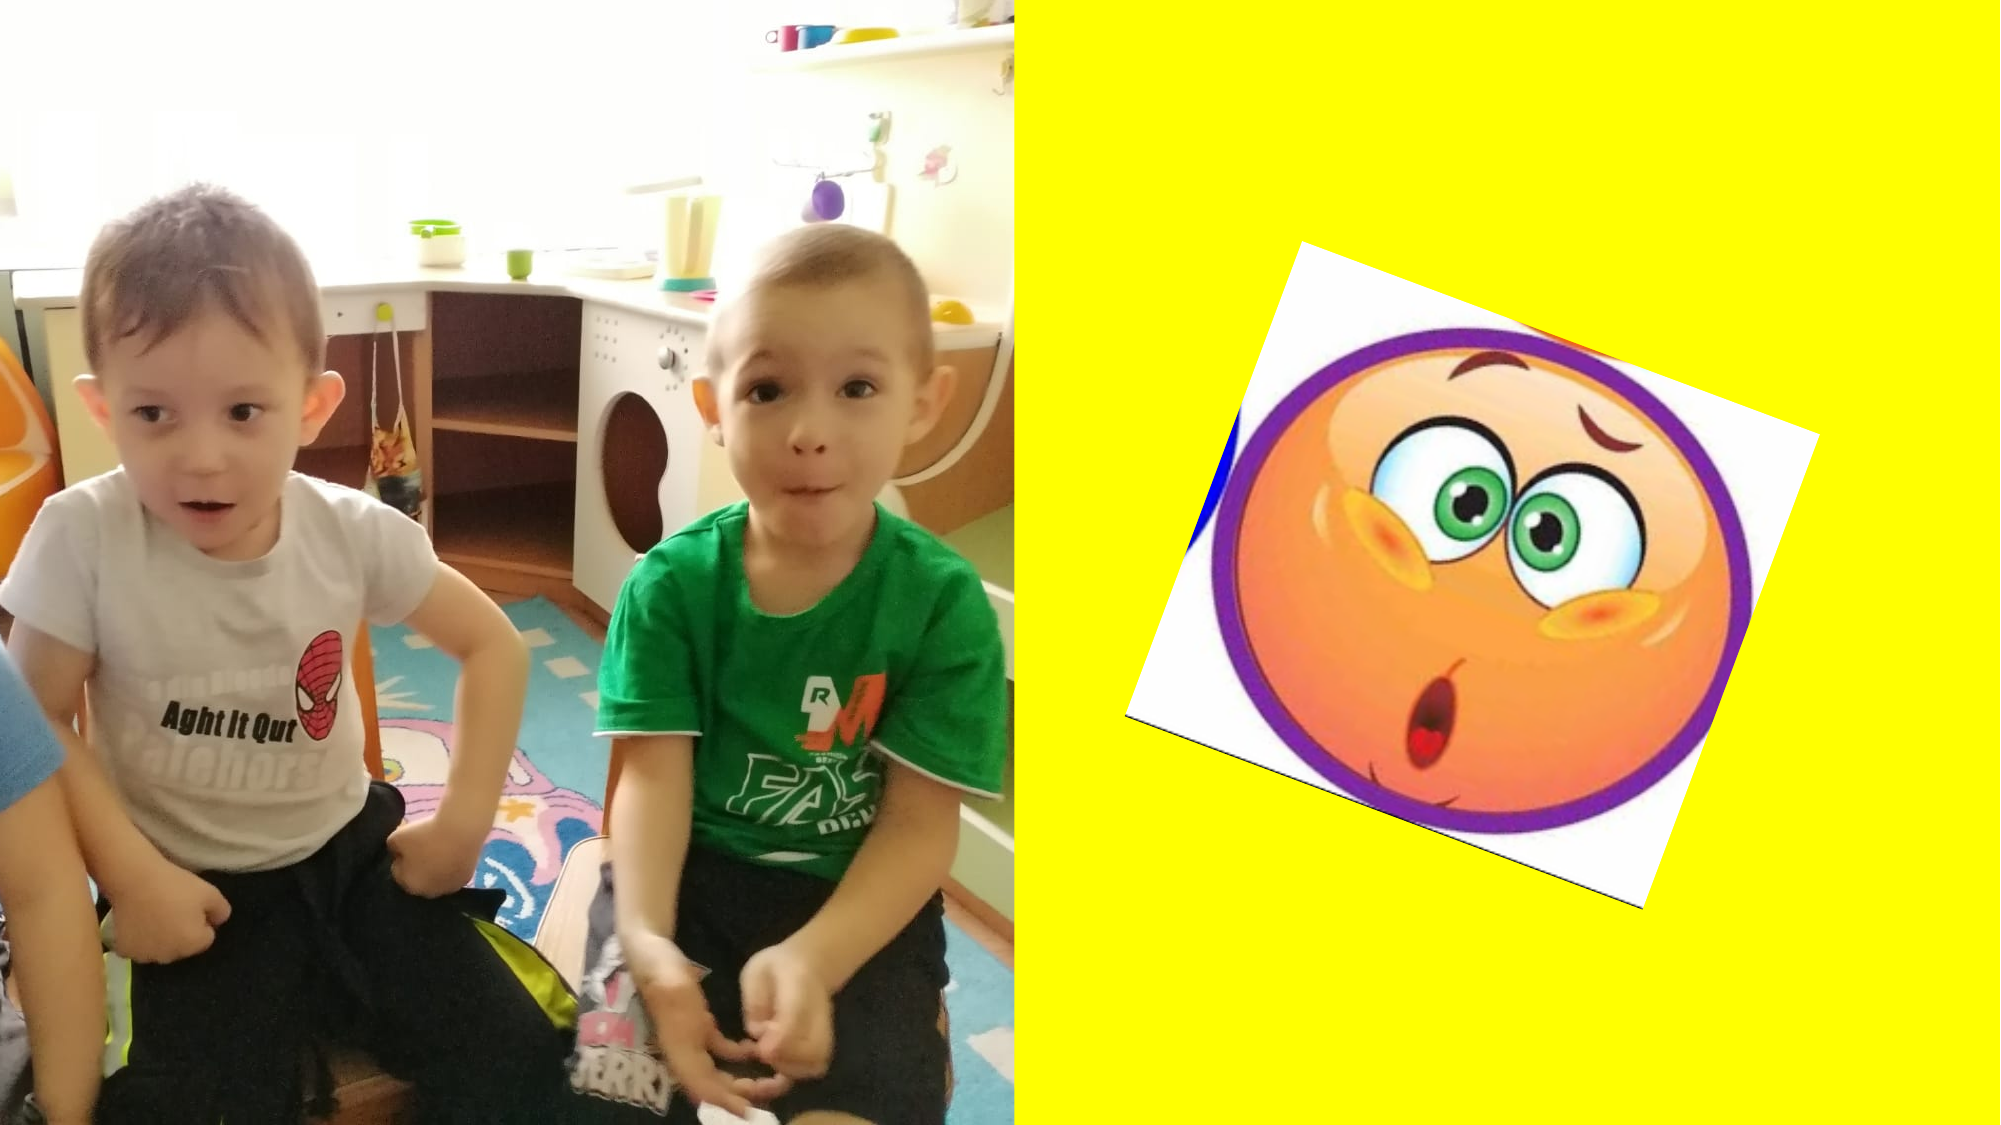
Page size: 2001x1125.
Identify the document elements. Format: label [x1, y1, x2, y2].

picture [1124, 241, 1820, 910]
picture [0, 0, 1015, 1125]
